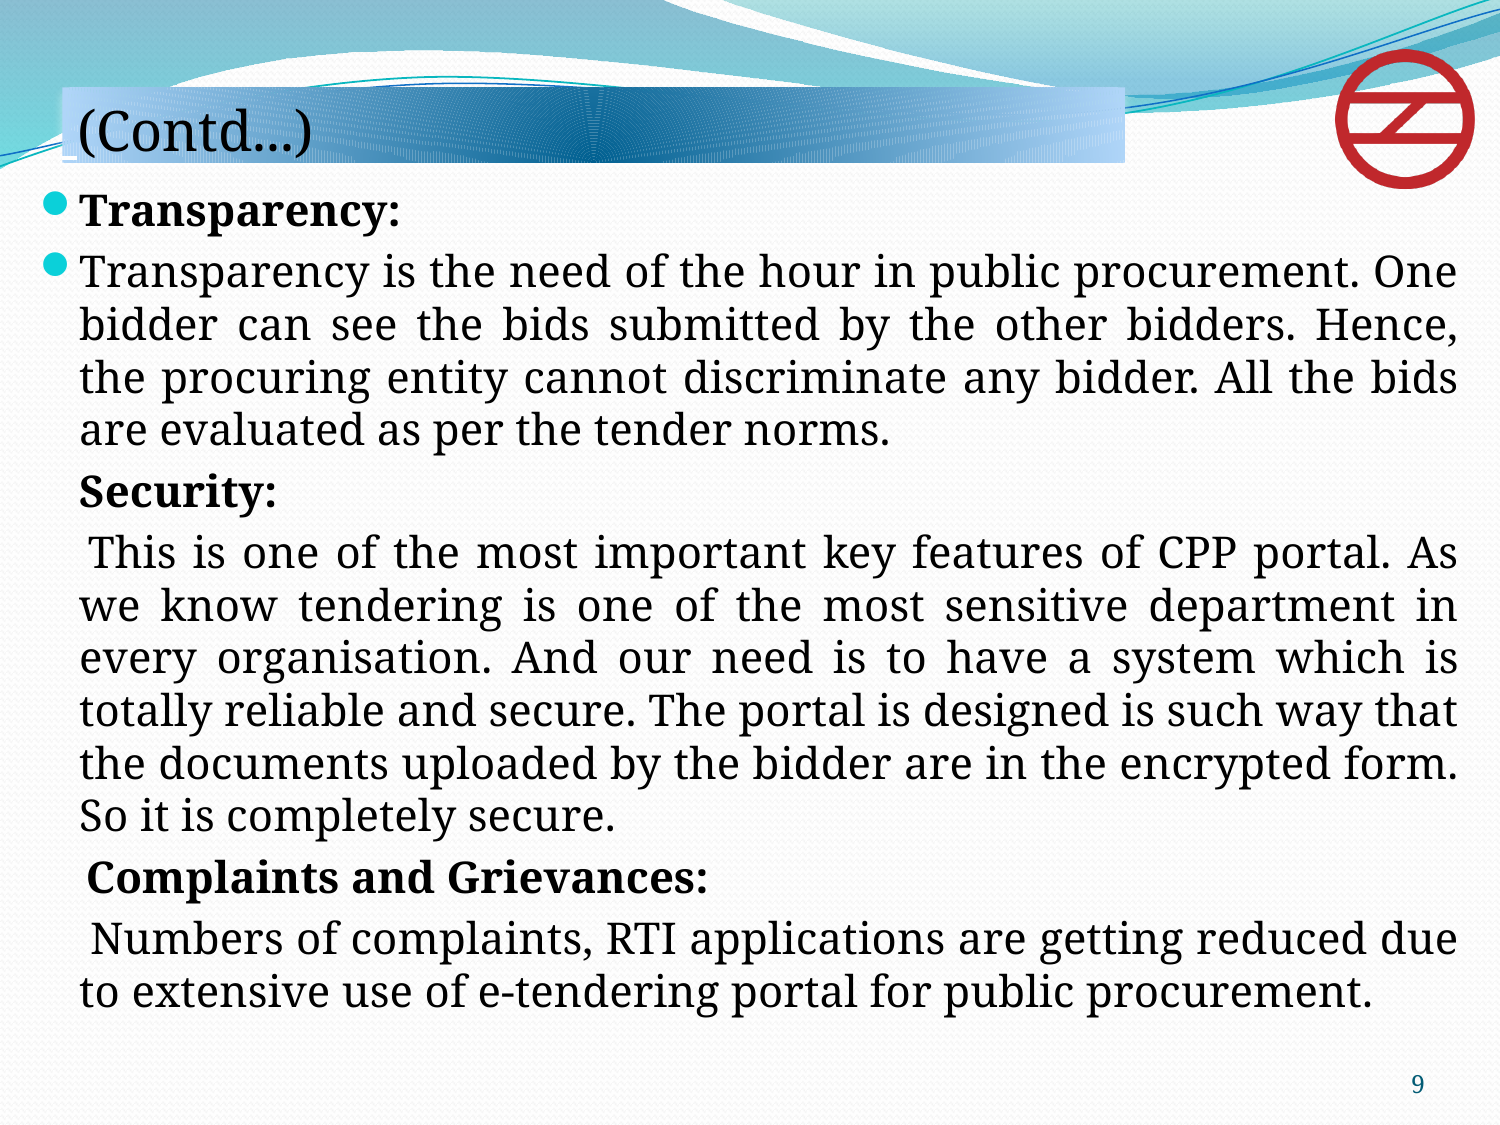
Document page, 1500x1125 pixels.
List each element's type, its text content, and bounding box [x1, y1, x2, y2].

list Transparency: Transparency is the need of the hour in public procurement. One bidder can see the bids submitted by the other bidders. Hence, the procuring entity cannot discriminate any bidder. All the bids are evaluated as per the tender norms. Security: This is one of the most important key features of CPP portal. As we know tendering is one of the most sensitive department in every organisation. And our need is to have a system which is totally reliable and secure. The portal is designed is such way that the documents uploaded by the bidder are in the encrypted form. So it is completely secure. Complaints and Grievances: Numbers of complaints, RTI applications are getting reduced due to extensive use of e-tendering portal for public procurement. [24, 174, 1475, 1063]
title (Contd...) [62, 87, 1125, 163]
slide_number 9 [1299, 1042, 1425, 1103]
picture [1335, 49, 1476, 189]
